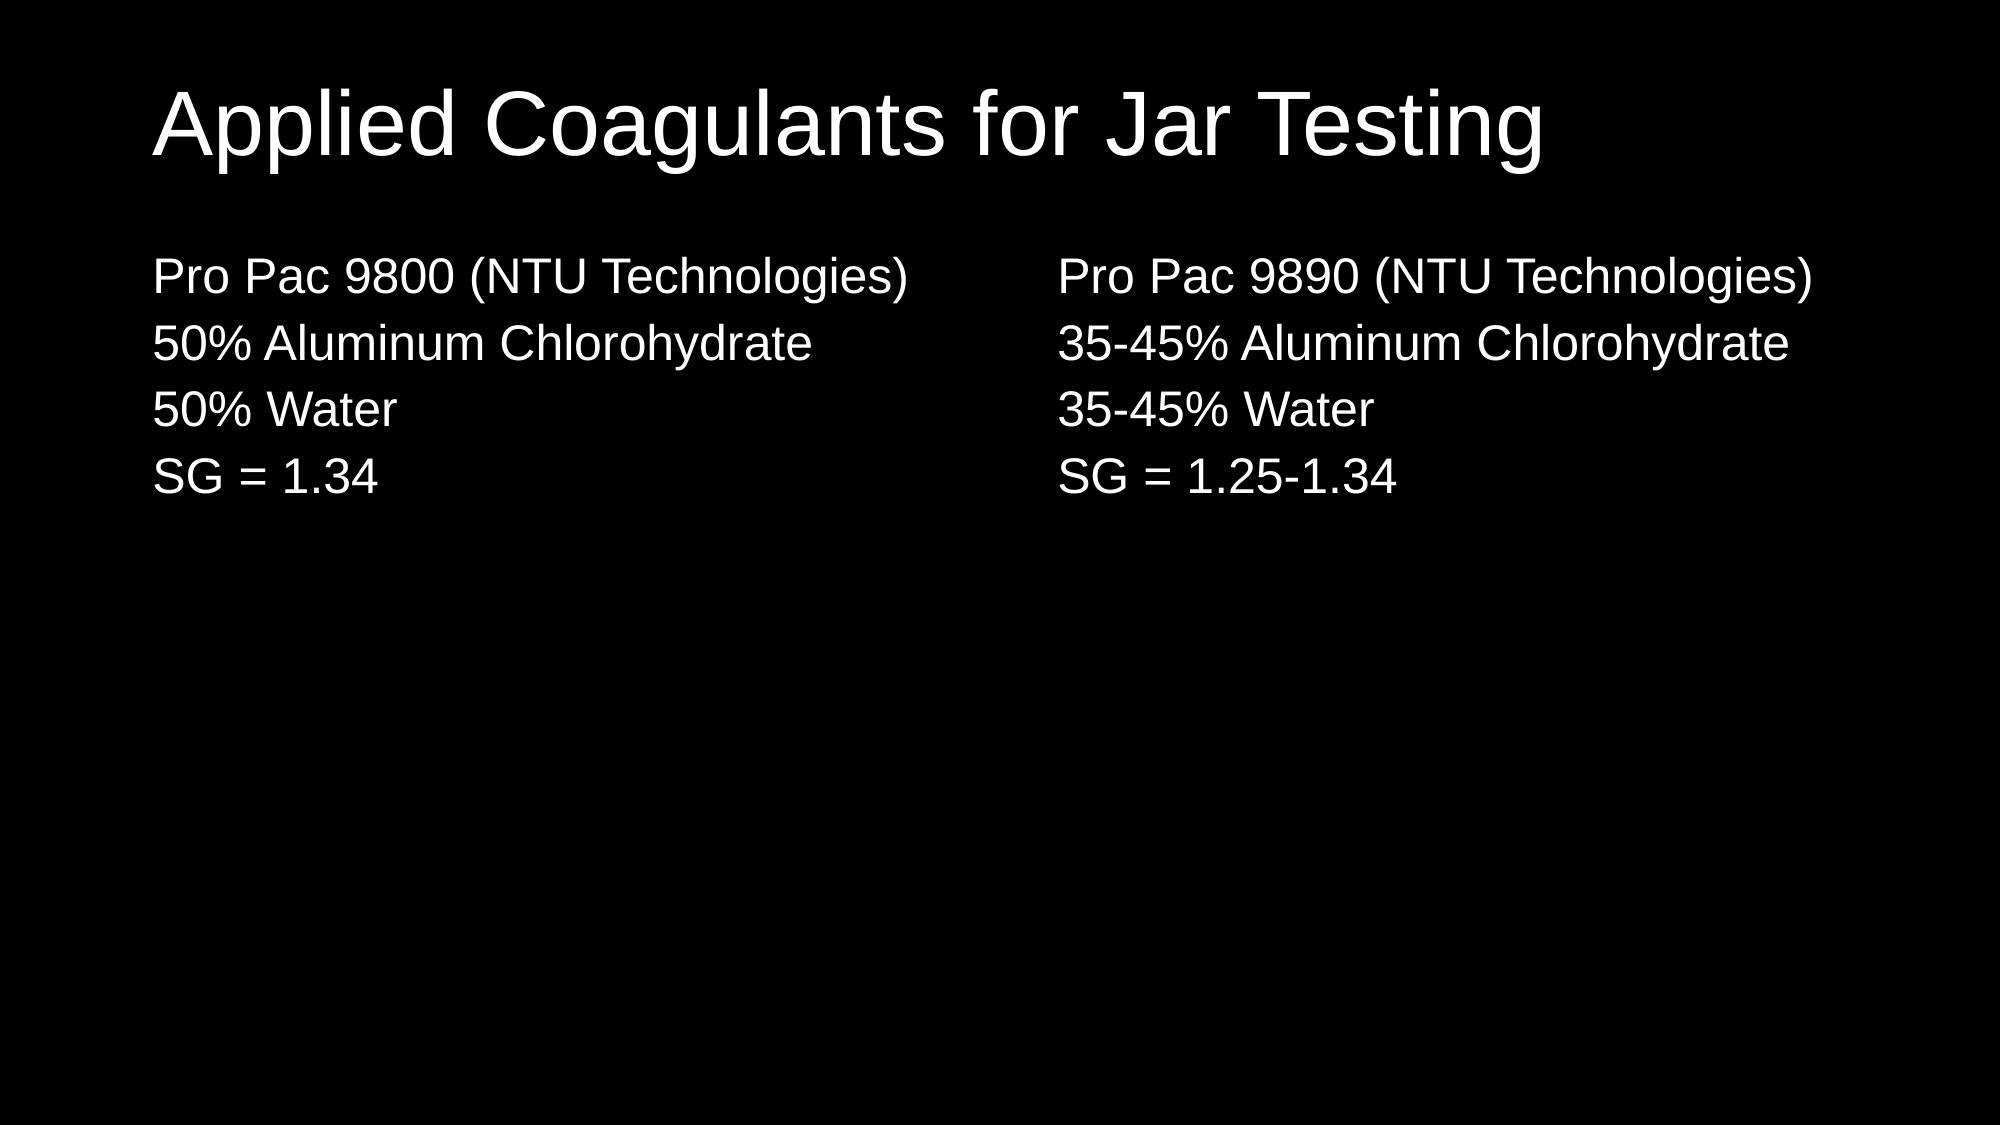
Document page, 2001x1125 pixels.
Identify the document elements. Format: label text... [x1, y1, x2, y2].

title Applied Coagulants for Jar Testing [137, 40, 1863, 210]
list Pro Pac 9890 (NTU Technologies) 35-45% Aluminum Chlorohydrate 35-45% Water SG = 1.25-1.34 [1042, 243, 1879, 980]
list Pro Pac 9800 (NTU Technologies) 50% Aluminum Chlorohydrate 50% Water SG = 1.34 [137, 243, 974, 980]
